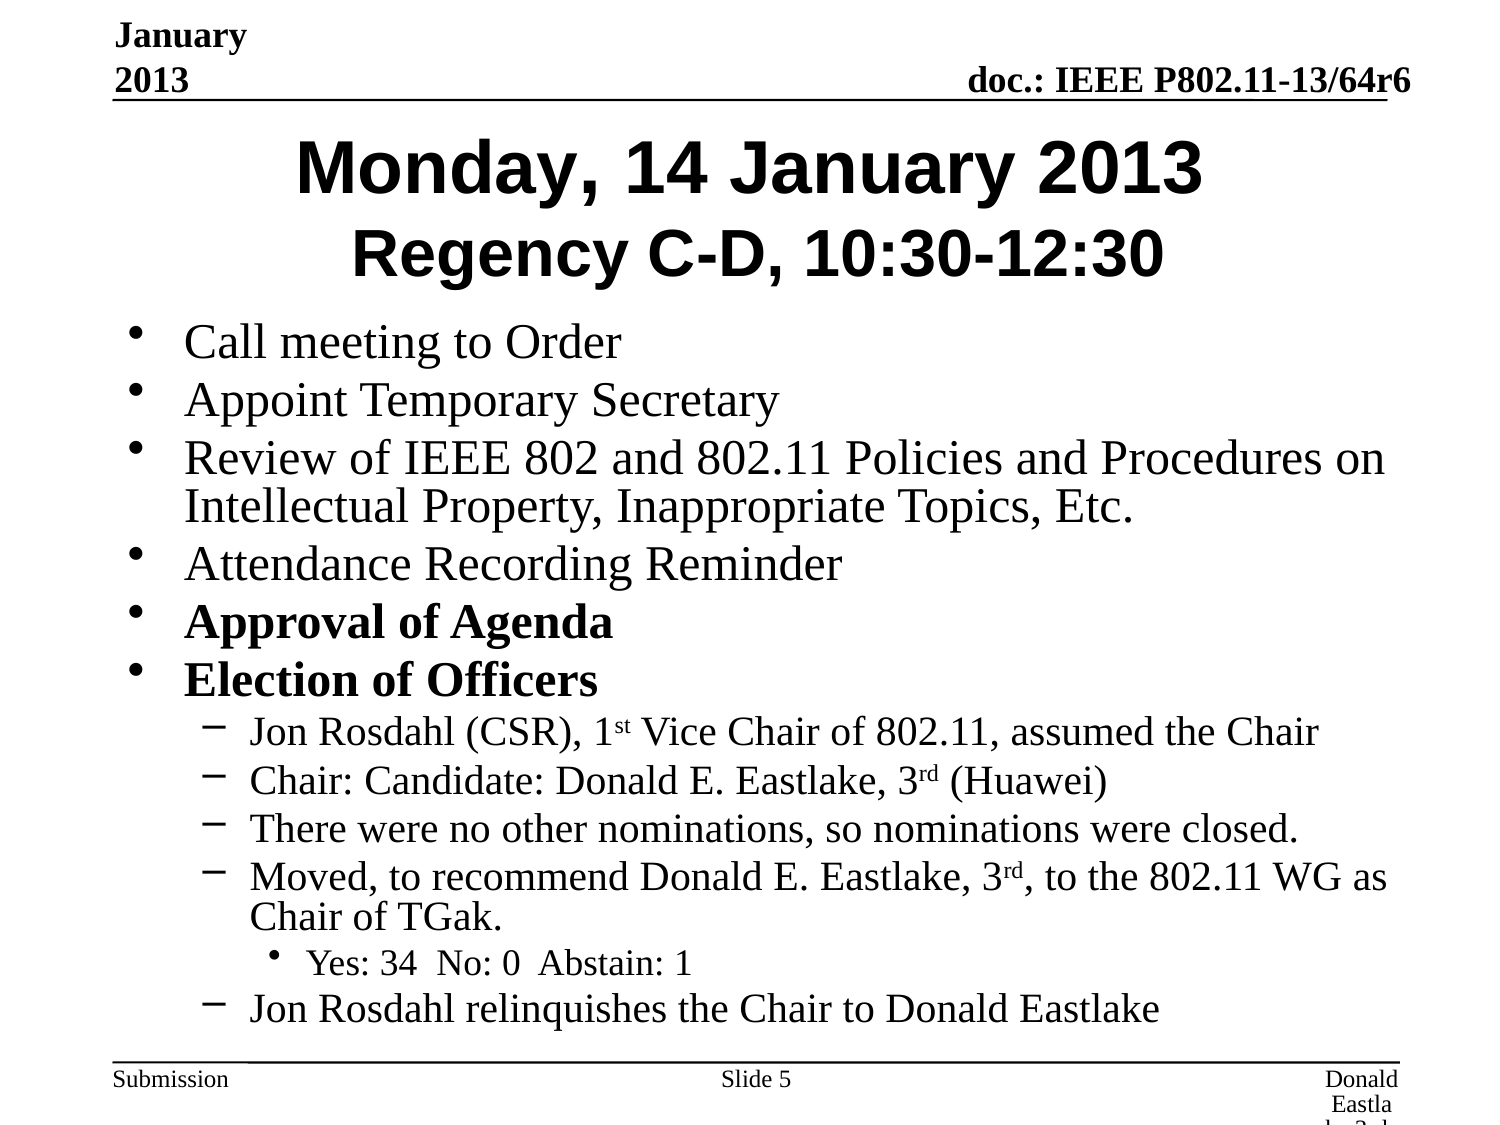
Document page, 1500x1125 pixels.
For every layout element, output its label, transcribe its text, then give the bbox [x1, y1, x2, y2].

footer Donald Eastlake 3rd, Huawei Technologies [1325, 1063, 1402, 1093]
title Monday, 14 January 2013 Regency C-D, 10:30-12:30 [112, 112, 1388, 288]
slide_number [114, 54, 290, 100]
list Call meeting to Order Appoint Temporary Secretary Review of IEEE 802 and 802.11 Policies and Procedures on Intellectual Property, Inappropriate Topics, Etc. Attendance Recording Reminder Approval of Agenda Election of Officers Jon Rosdahl (CSR), 1st Vice Chair of 802.11, assumed the Chair Chair: Candidate: Donald E. Eastlake, 3rd (Huawei) There were no other nominations, so nominations were closed. Moved, to recommend Donald E. Eastlake, 3rd, to the 802.11 WG as Chair of TGak. Yes: 34 No: 0 Abstain: 1 Jon Rosdahl relinquishes the Chair to Donald Eastlake [112, 312, 1413, 1063]
slide_number Slide 5 [712, 1063, 800, 1093]
